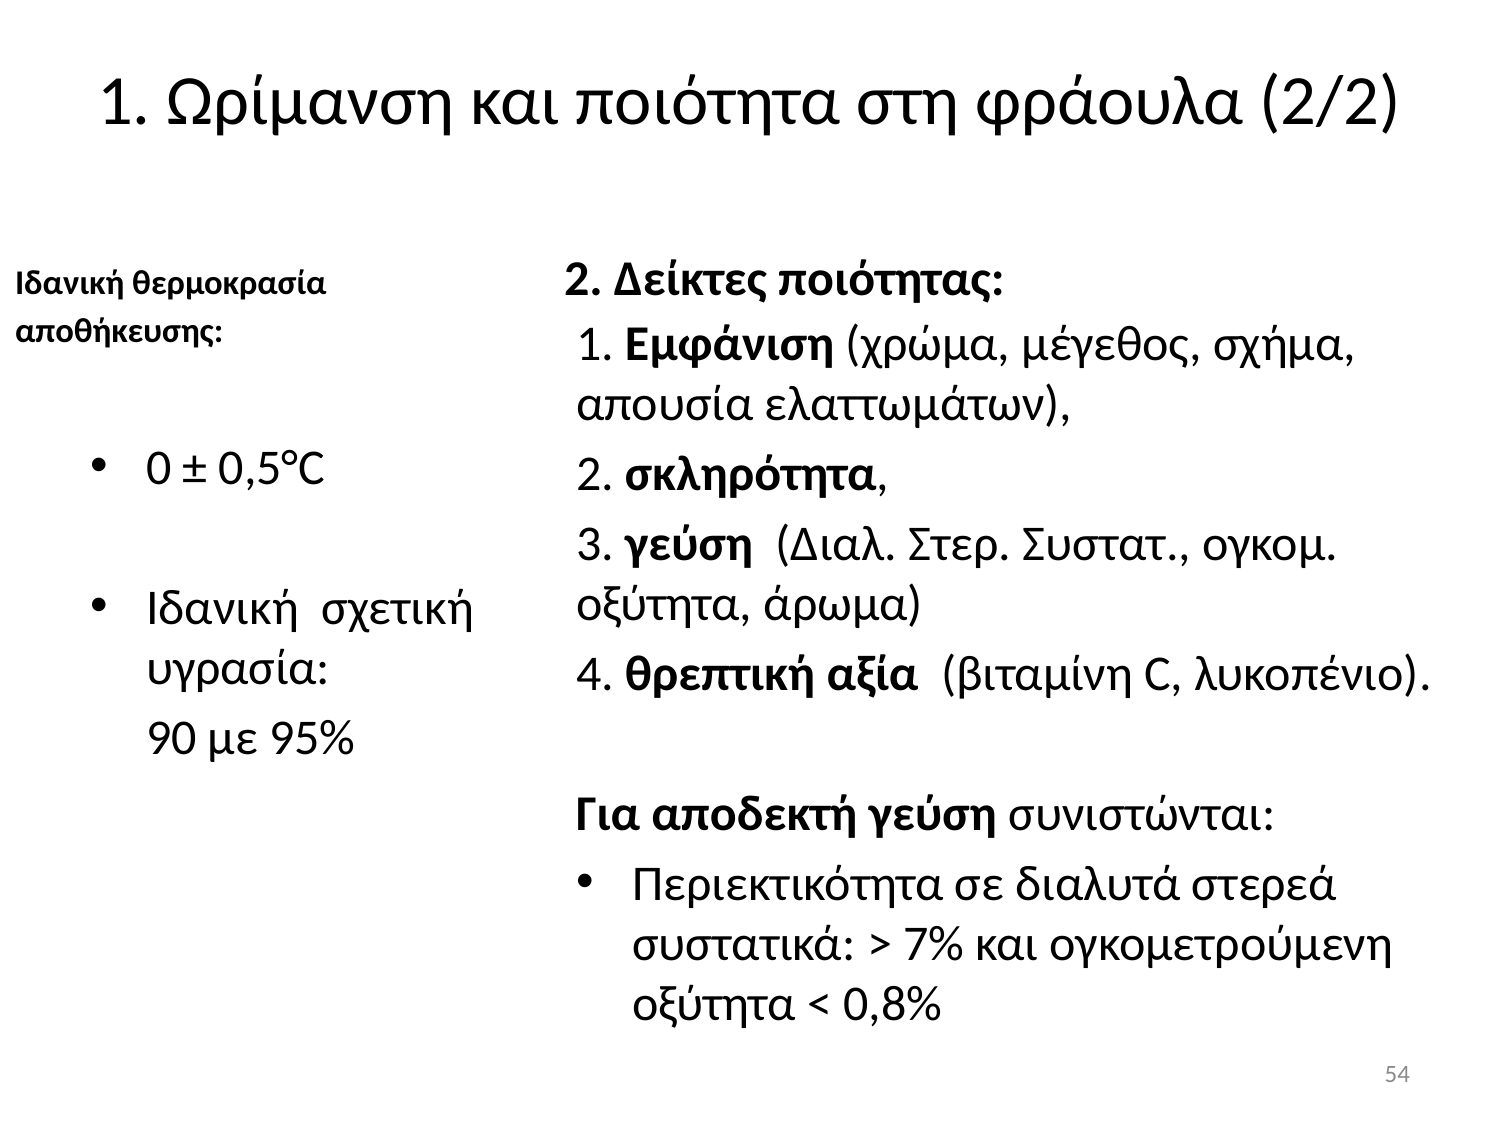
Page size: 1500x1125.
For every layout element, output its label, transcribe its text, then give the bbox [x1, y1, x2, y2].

list 0 ± 0,5°C Ιδανική σχετική υγρασία: 90 με 95% [75, 356, 561, 1005]
list 2. Δείκτες ποιότητας: [549, 233, 1213, 313]
title 1. Ωρίμανση και ποιότητα στη φράουλα (2/2) [75, 45, 1425, 233]
slide_number 54 [1074, 1059, 1425, 1103]
list 1. Εμφάνιση (χρώμα, μέγεθος, σχήμα, απουσία ελαττωμάτων), 2. σκληρότητα, 3. γεύση (Διαλ. Στερ. Συστατ., ογκομ. οξύτητα, άρωμα) 4. θρεπτική αξία (βιταμίνη C, λυκοπένιο). Για αποδεκτή γεύση συνιστώνται: Περιεκτικότητα σε διαλυτά στερεά συστατικά: > 7% και ογκομετρούμενη οξύτητα < 0,8% [561, 302, 1500, 1059]
list Ιδανική θερμοκρασία αποθήκευσης: [0, 251, 538, 357]
